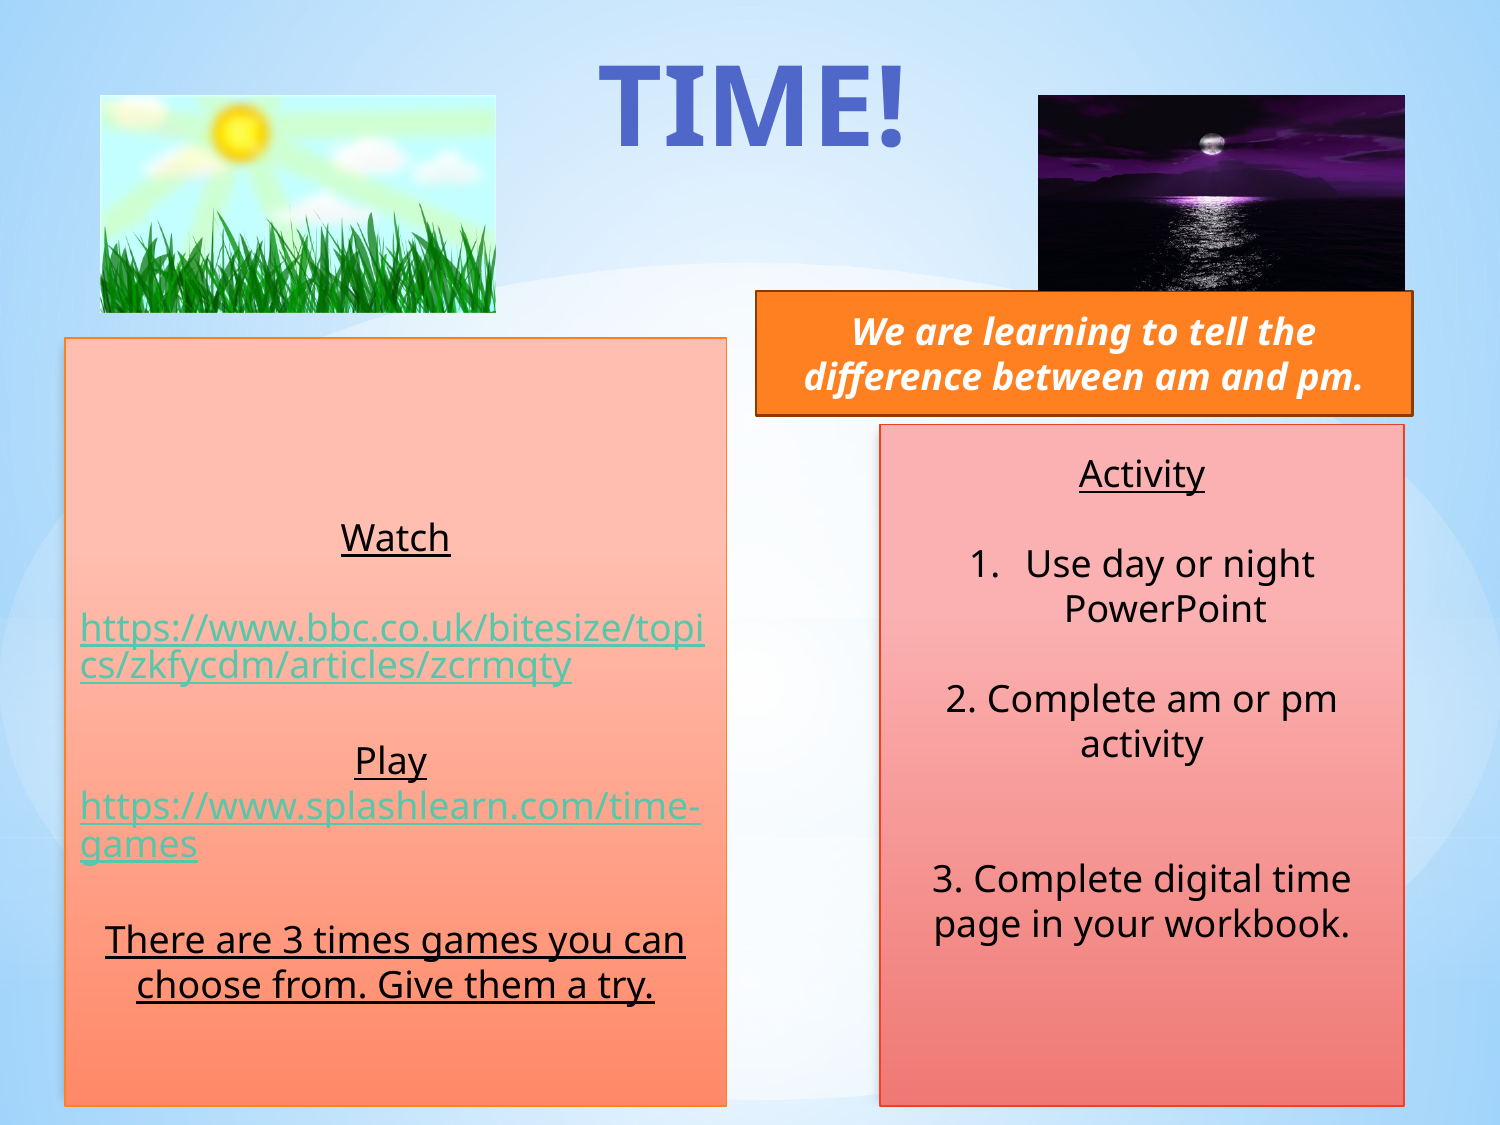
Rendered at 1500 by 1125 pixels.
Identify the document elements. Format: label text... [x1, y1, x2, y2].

picture [1038, 95, 1405, 292]
text_box Time! [582, 26, 924, 177]
text_box Watch https://www.bbc.co.uk/bitesize/topics/zkfycdm/articles/zcrmqty Play https://www.splashlearn.com/time-games There are 3 times games you can choose from. Give them a try. [64, 337, 727, 1107]
list [78, 0, 1429, 1057]
text_box Activity Use day or night PowerPoint 2. Complete am or pm activity 3. Complete digital time page in your workbook. [879, 424, 1405, 1107]
text_box We are learning to tell the difference between am and pm. [755, 290, 1414, 417]
picture [100, 95, 497, 313]
